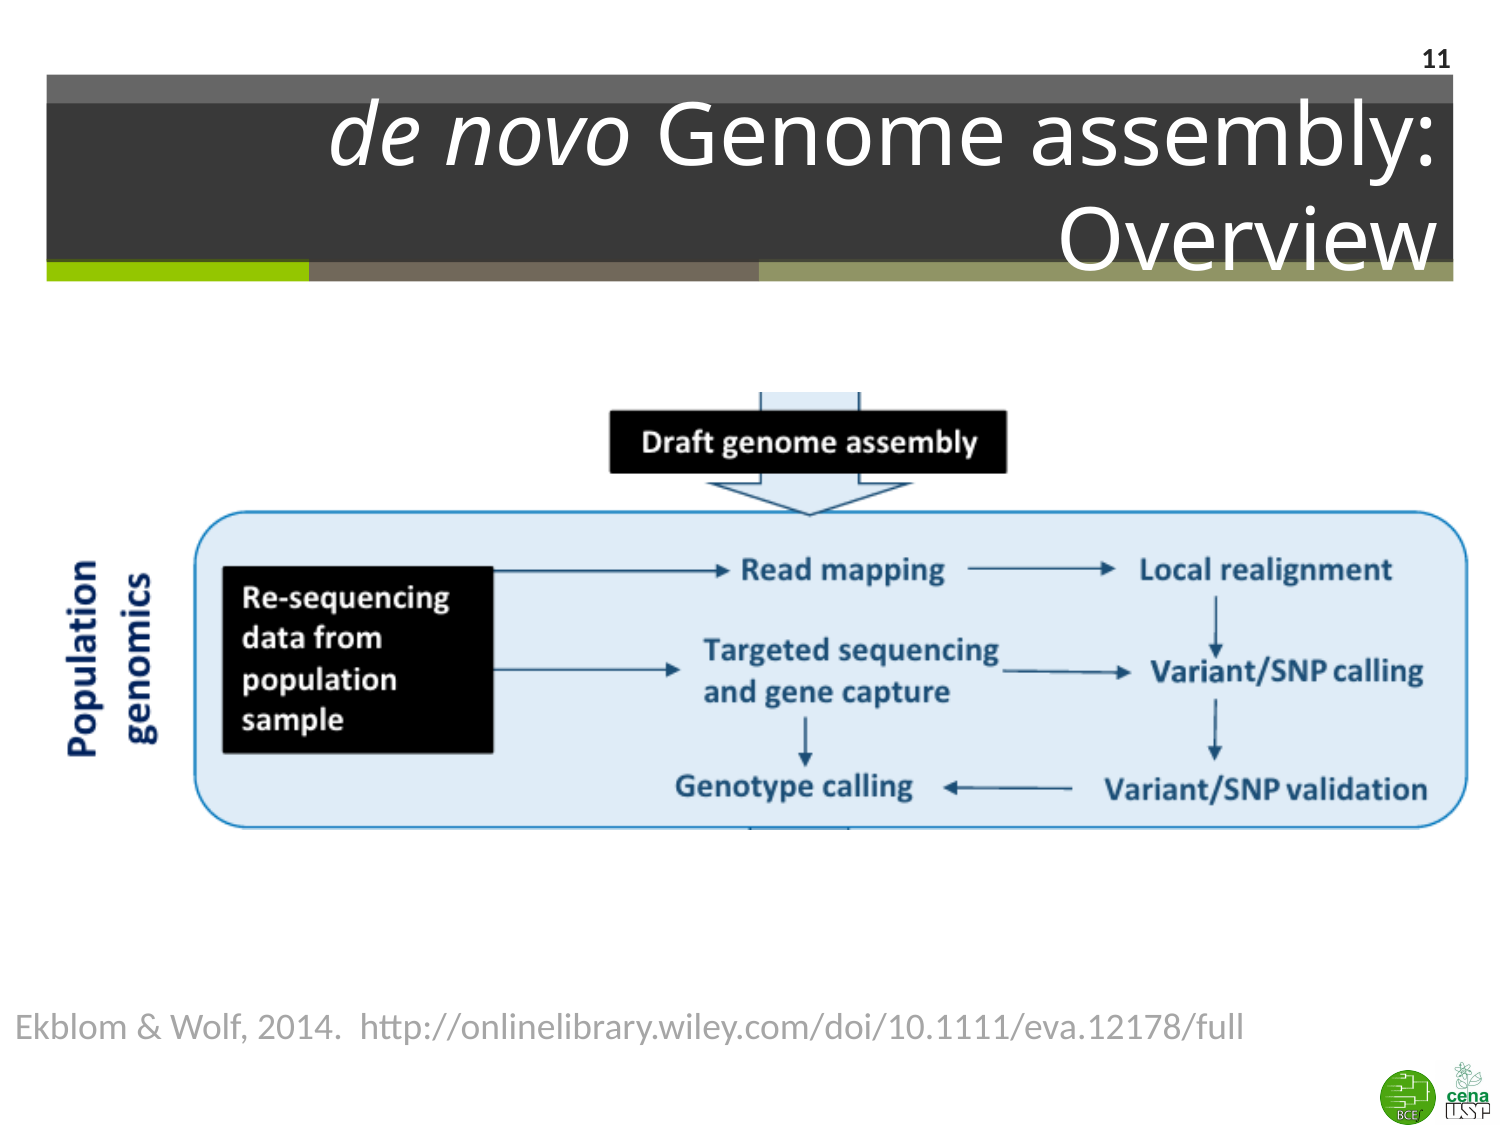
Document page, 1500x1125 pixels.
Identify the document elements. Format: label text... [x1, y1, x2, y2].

title de novo Genome assembly: Overview [46, 103, 1454, 263]
picture [1380, 1060, 1500, 1125]
slide_number 11 [1362, 27, 1466, 87]
text_box Ekblom & Wolf, 2014. http://onlinelibrary.wiley.com/doi/10.1111/eva.12178/full [0, 994, 1400, 1055]
picture [0, 392, 1500, 831]
